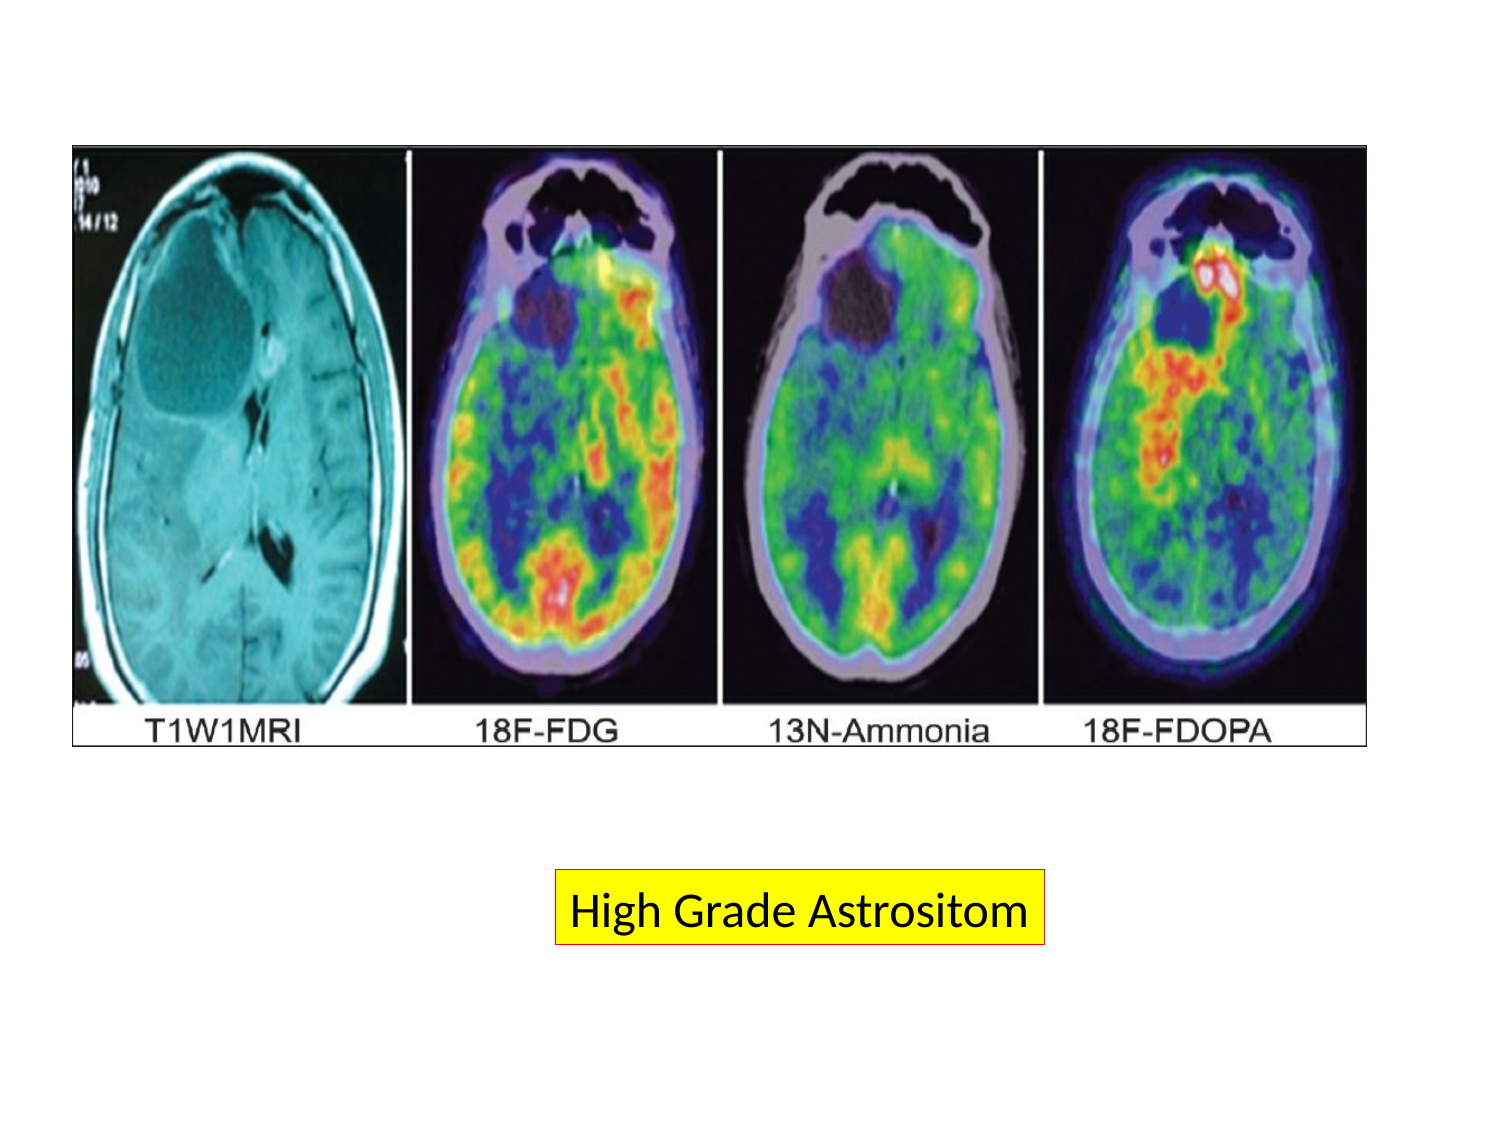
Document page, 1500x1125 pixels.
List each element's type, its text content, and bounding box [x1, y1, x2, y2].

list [72, 145, 1367, 748]
text_box High Grade Astrositom [555, 869, 1045, 945]
